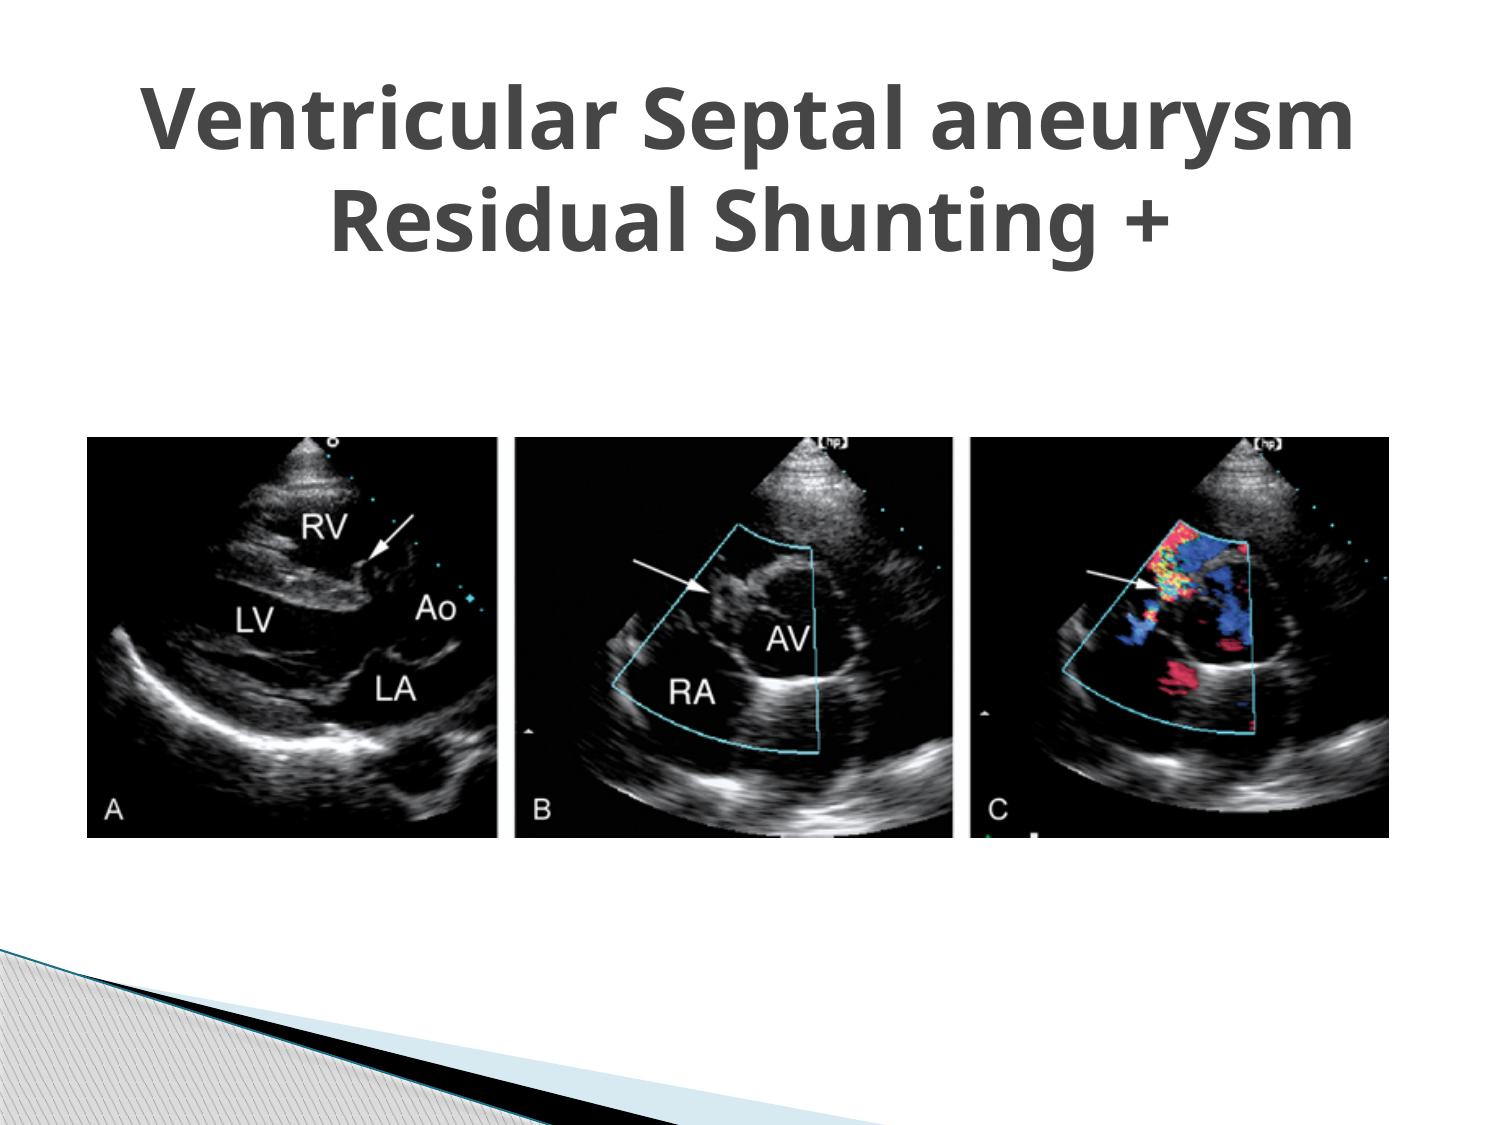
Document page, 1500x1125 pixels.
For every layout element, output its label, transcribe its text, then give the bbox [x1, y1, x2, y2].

title Ventricular Septal aneurysm Residual Shunting + [75, 45, 1425, 288]
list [87, 437, 1389, 838]
